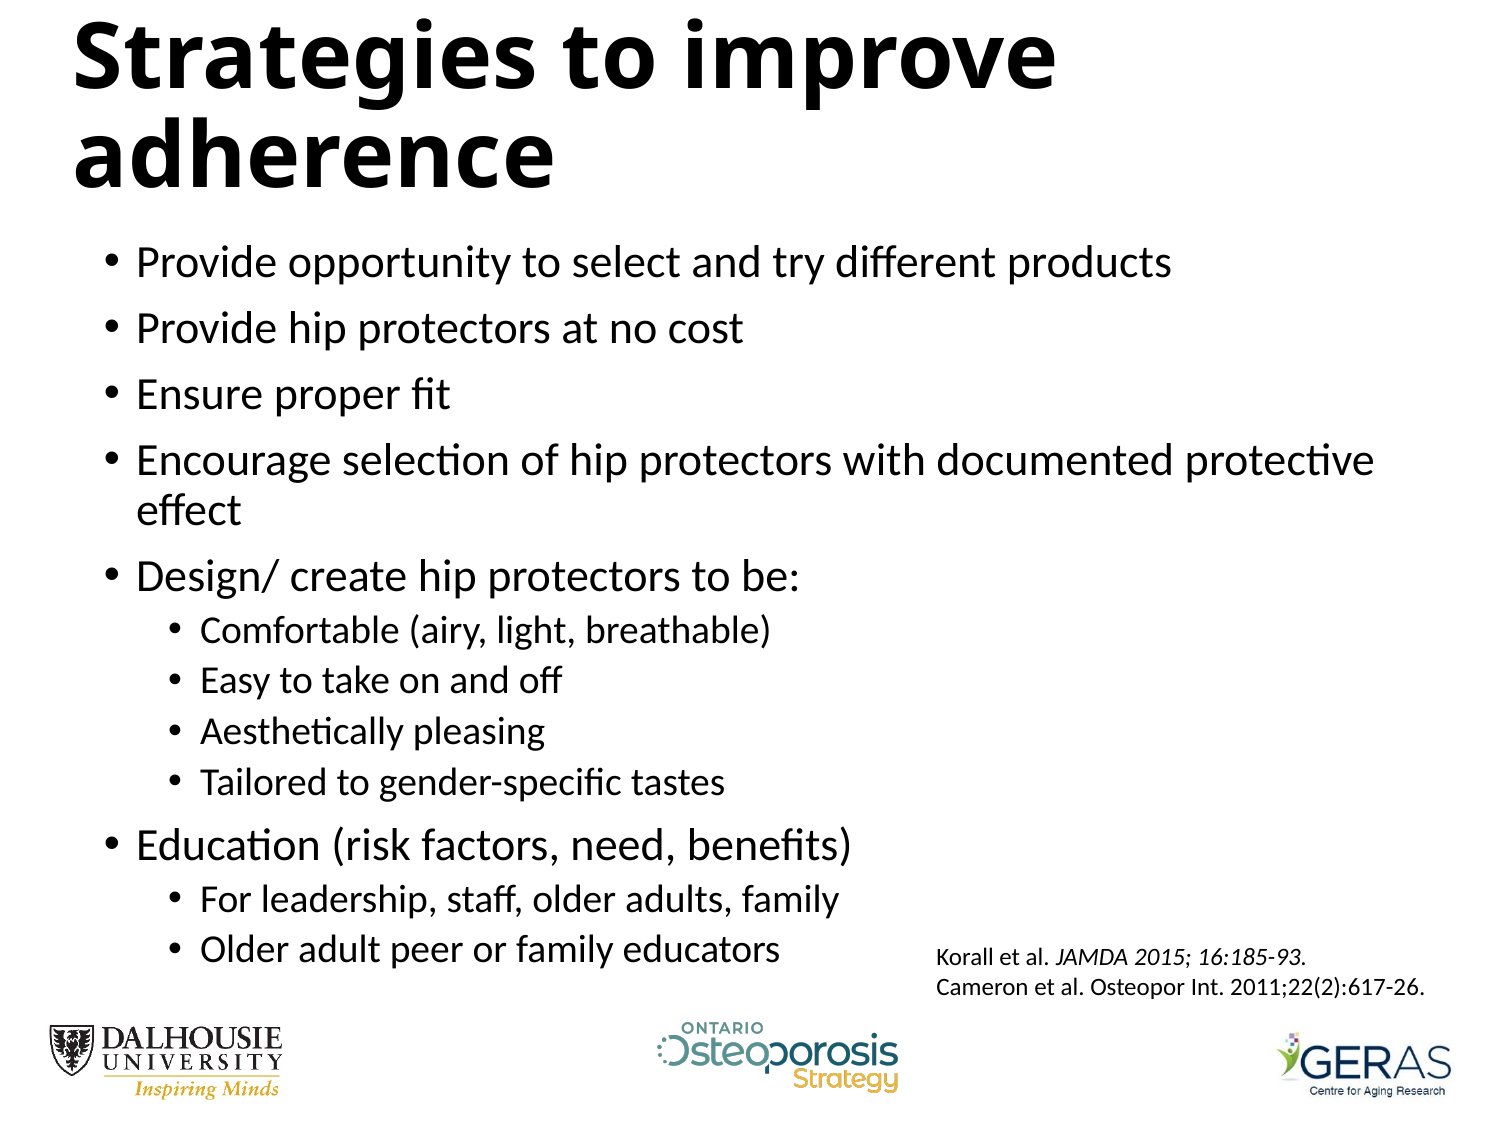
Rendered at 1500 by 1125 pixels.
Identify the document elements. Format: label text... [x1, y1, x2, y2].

picture [36, 1021, 1462, 1125]
text_box Korall et al. JAMDA 2015; 16:185-93. Cameron et al. Osteopor Int. 2011;22(2):617-26. [921, 933, 1462, 1008]
title Strategies to improve adherence [57, 0, 1352, 218]
list Provide opportunity to select and try different products Provide hip protectors at no cost Ensure proper fit Encourage selection of hip protectors with documented protective effect Design/ create hip protectors to be: Comfortable (airy, light, breathable) Easy to take on and off Aesthetically pleasing Tailored to gender-specific tastes Education (risk factors, need, benefits) For leadership, staff, older adults, family Older adult peer or family educators [89, 230, 1436, 988]
